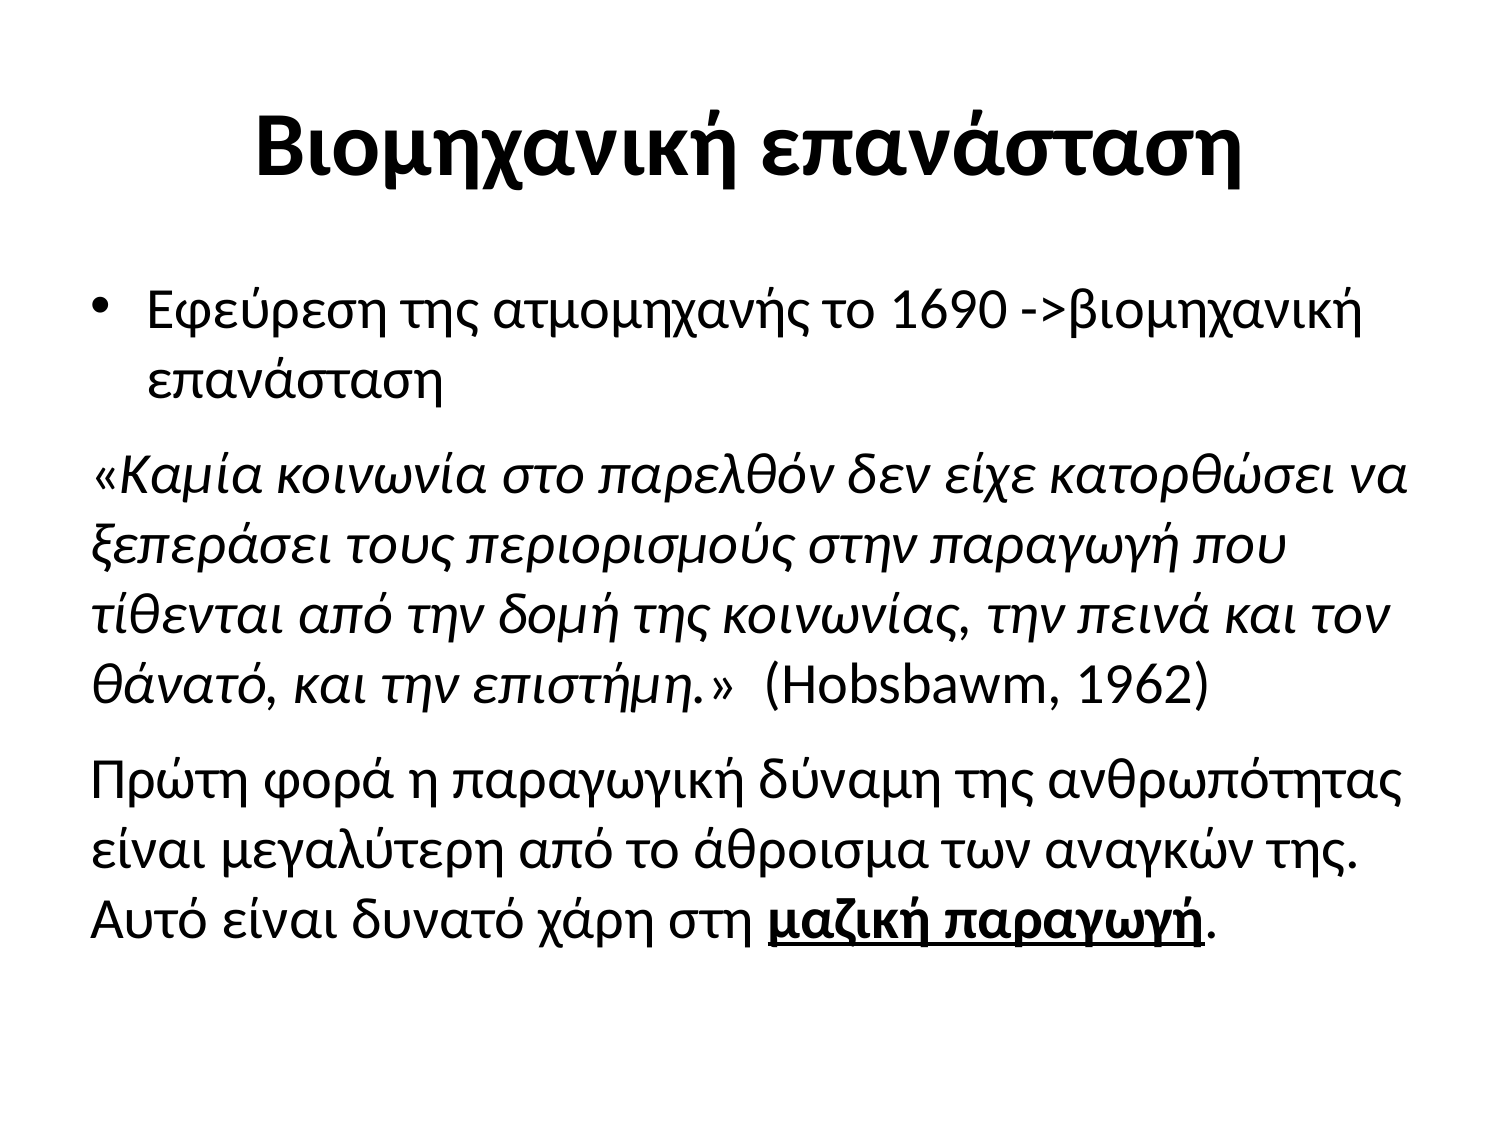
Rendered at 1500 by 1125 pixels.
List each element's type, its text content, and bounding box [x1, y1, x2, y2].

list Εφεύρεση της ατμομηχανής το 1690 ->βιομηχανική επανάσταση «Καμία κοινωνία στο παρελθόν δεν είχε κατορθώσει να ξεπεράσει τους περιορισμούς στην παραγωγή που τίθενται από την δομή της κοινωνίας, την πεινά και τον θάνατό, και την επιστήμη.» (Hobsbawm, 1962) Πρώτη φορά η παραγωγική δύναμη της ανθρωπότητας είναι μεγαλύτερη από το άθροισμα των αναγκών της. Αυτό είναι δυνατό χάρη στη μαζική παραγωγή. [74, 262, 1426, 1006]
title Βιομηχανική επανάσταση [74, 44, 1426, 233]
